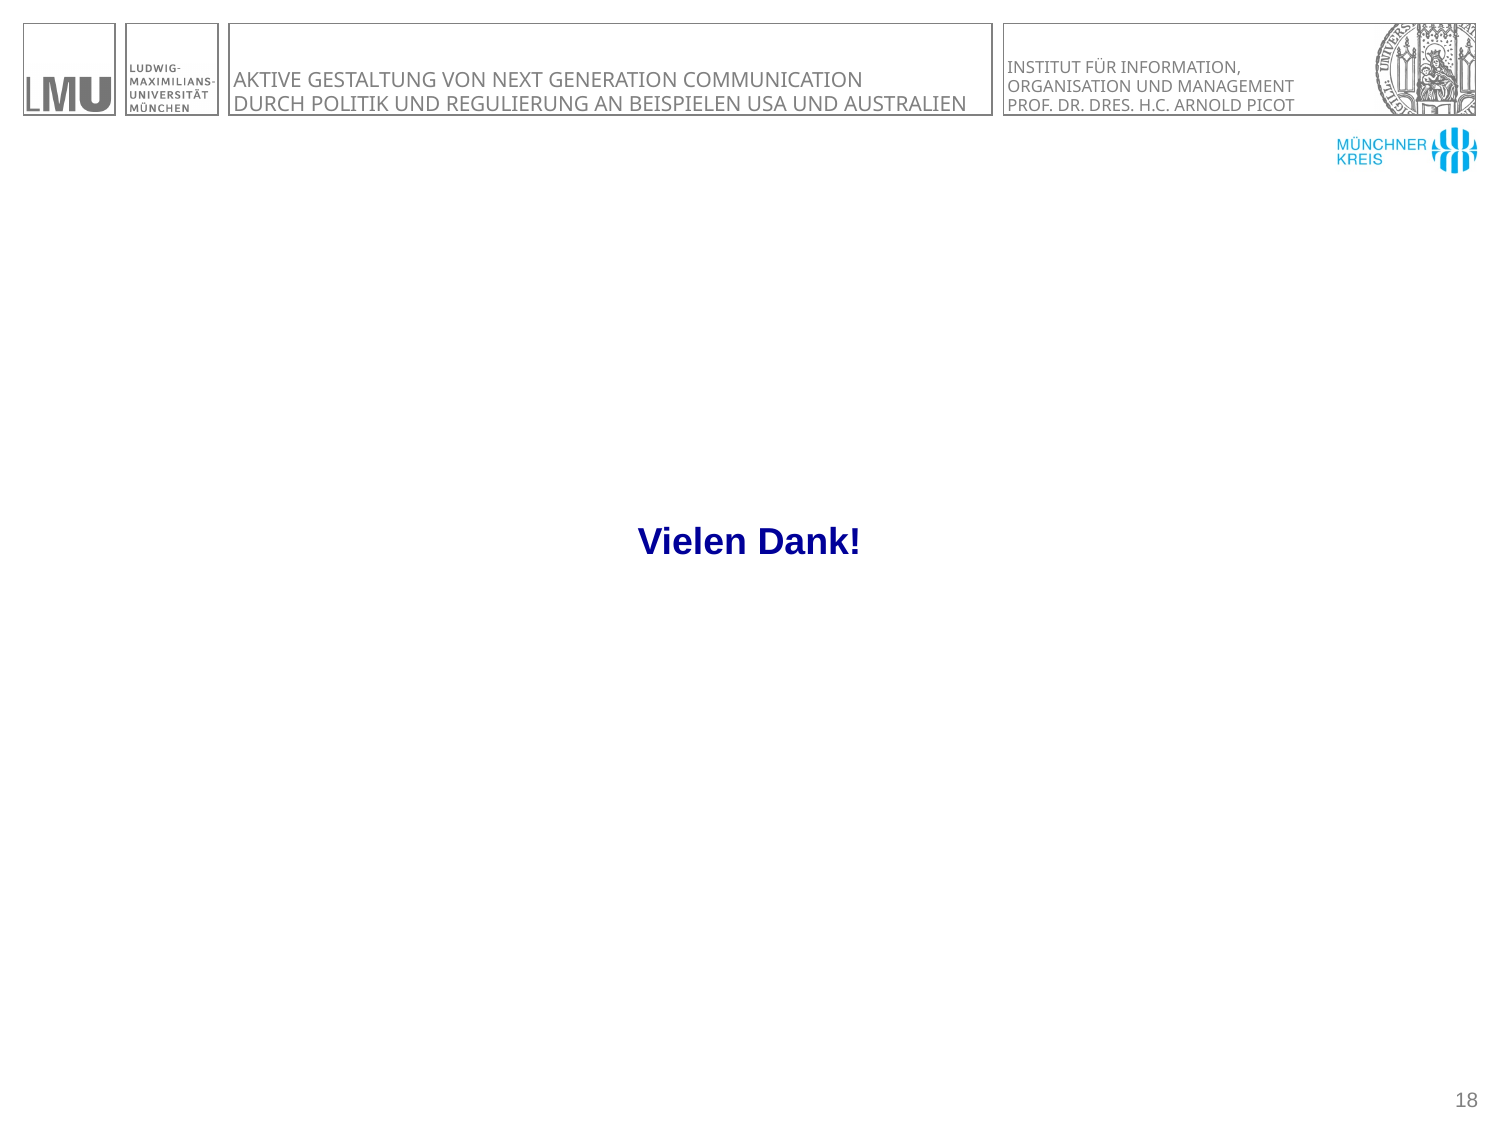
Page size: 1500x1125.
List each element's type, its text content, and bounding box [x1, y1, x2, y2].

picture [129, 63, 216, 113]
picture [1335, 125, 1479, 175]
picture [1374, 24, 1475, 114]
slide_number 17 [1436, 1085, 1479, 1112]
title Vielen Dank! [23, 474, 1476, 563]
picture [25, 63, 112, 113]
